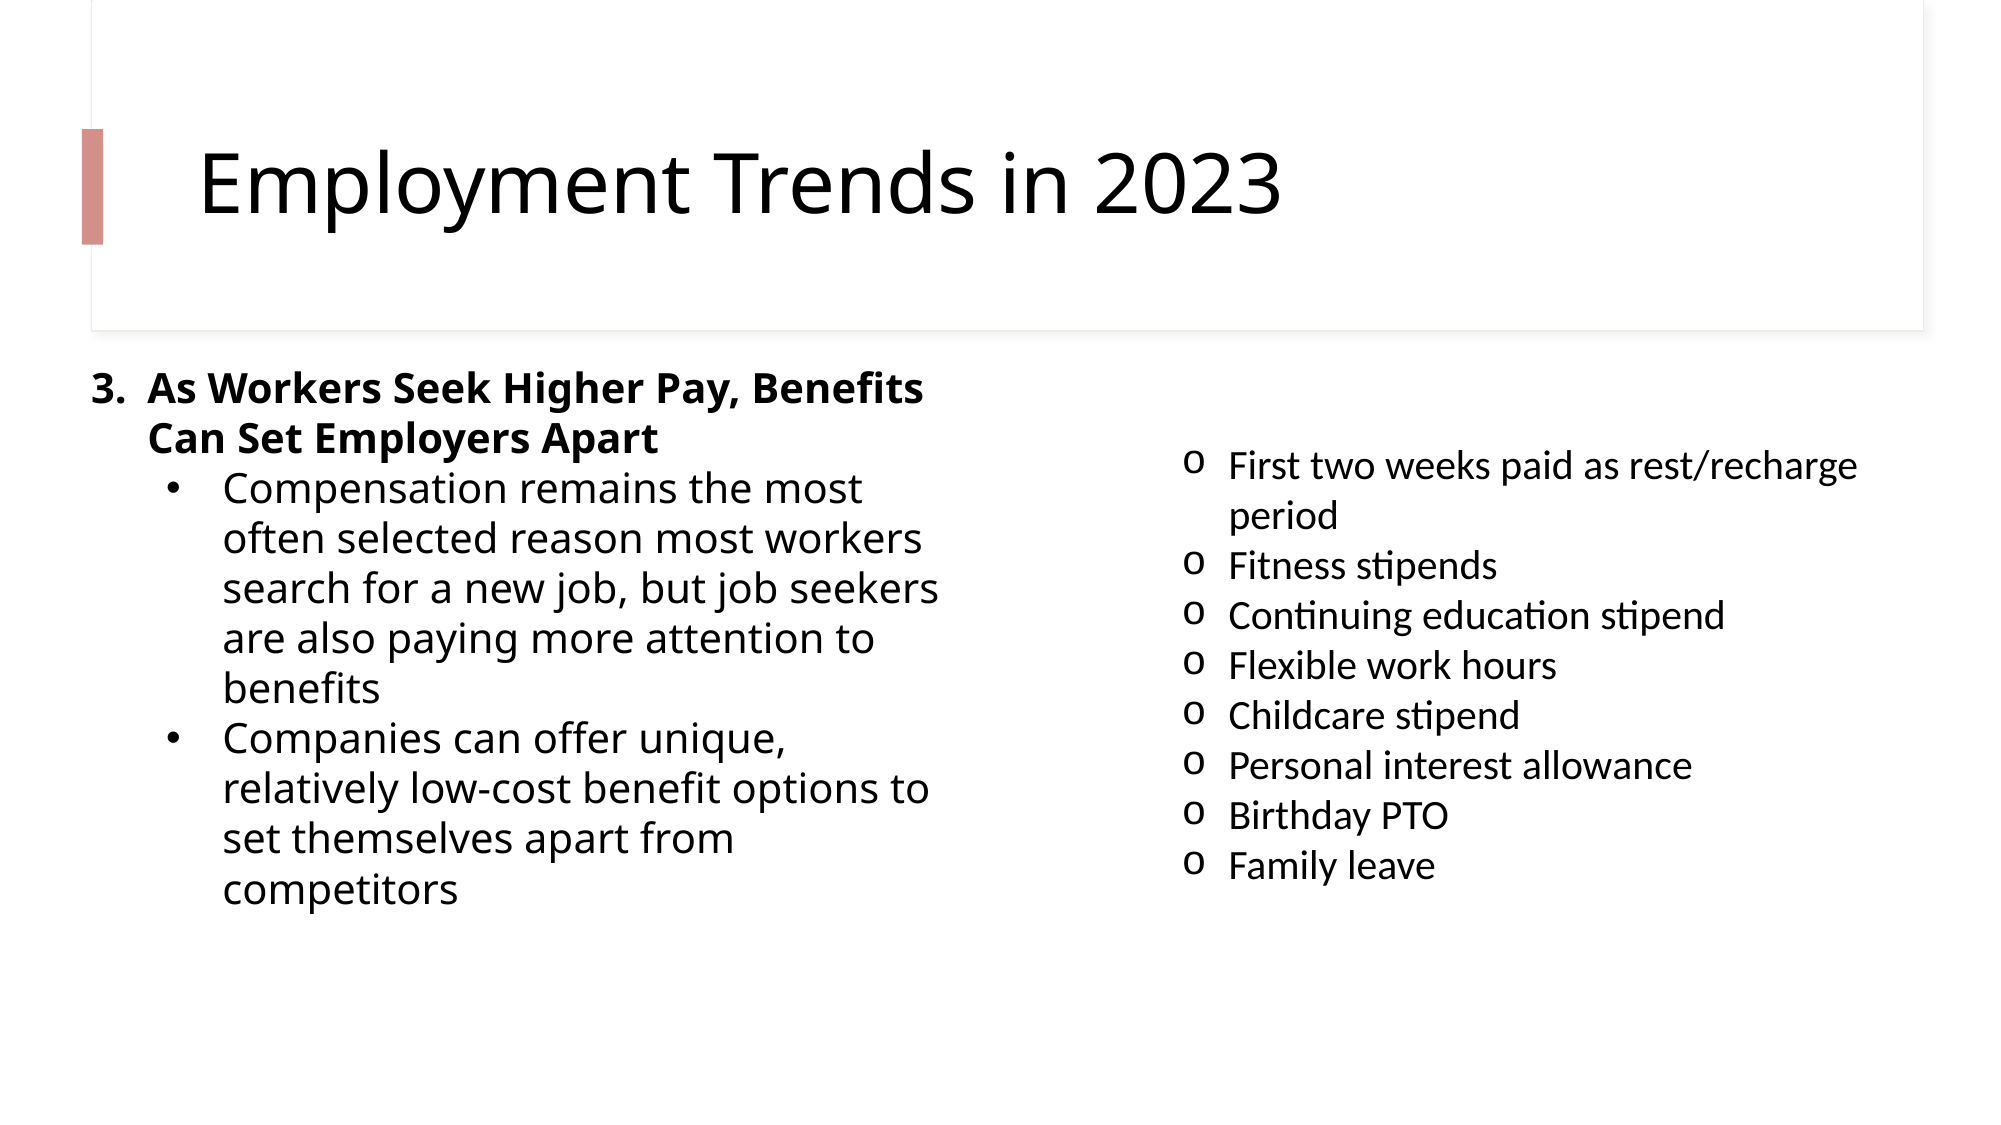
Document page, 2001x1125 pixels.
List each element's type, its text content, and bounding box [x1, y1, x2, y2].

text_box First two weeks paid as rest/recharge period Fitness stipends Continuing education stipend Flexible work hours Childcare stipend Personal interest allowance Birthday PTO Family leave [1016, 430, 1941, 896]
title Employment Trends in 2023 [183, 90, 1851, 284]
text_box As Workers Seek Higher Pay, Benefits Can Set Employers Apart Compensation remains the most often selected reason most workers search for a new job, but job seekers are also paying more attention to benefits Companies can offer unique, relatively low-cost benefit options to set themselves apart from competitors [76, 354, 958, 970]
